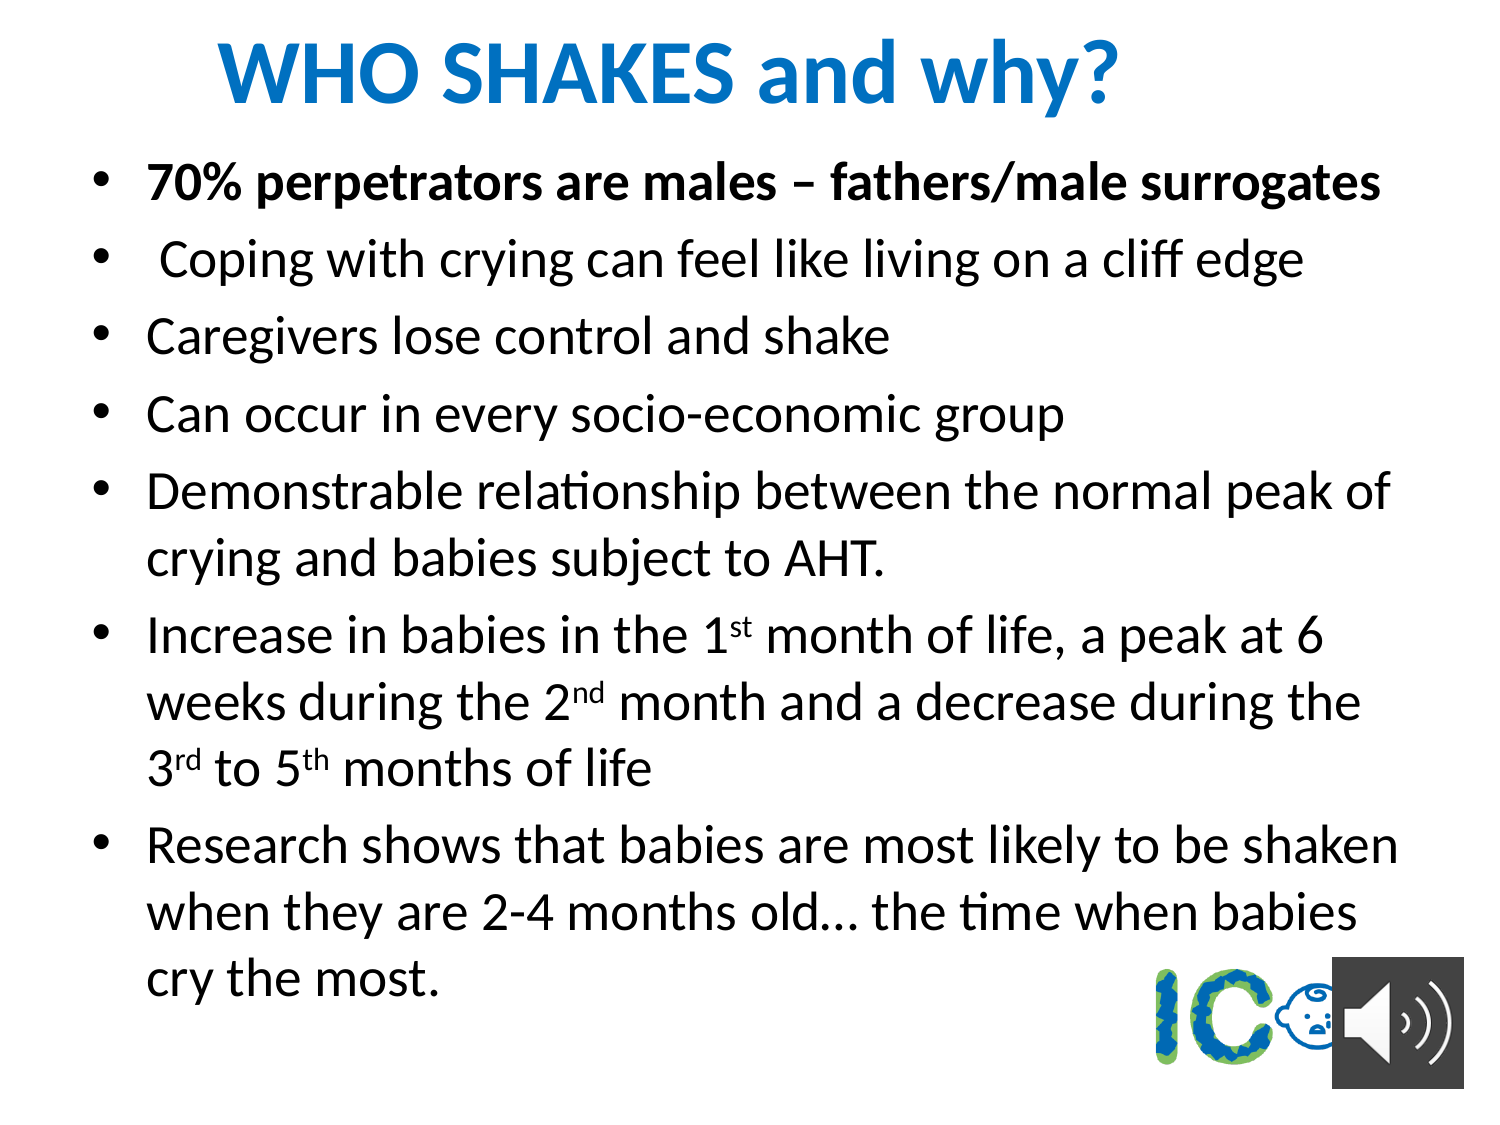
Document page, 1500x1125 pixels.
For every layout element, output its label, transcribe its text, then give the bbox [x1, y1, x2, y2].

picture [1122, 936, 1475, 1097]
list 70% perpetrators are males – fathers/male surrogates Coping with crying can feel like living on a cliff edge Caregivers lose control and shake Can occur in every socio-economic group Demonstrable relationship between the normal peak of crying and babies subject to AHT. Increase in babies in the 1st month of life, a peak at 6 weeks during the 2nd month and a decrease during the 3rd to 5th months of life Research shows that babies are most likely to be shaken when they are 2-4 months old… the time when babies cry the most. [76, 137, 1436, 1035]
title WHO SHAKES and why? [76, 19, 1265, 114]
